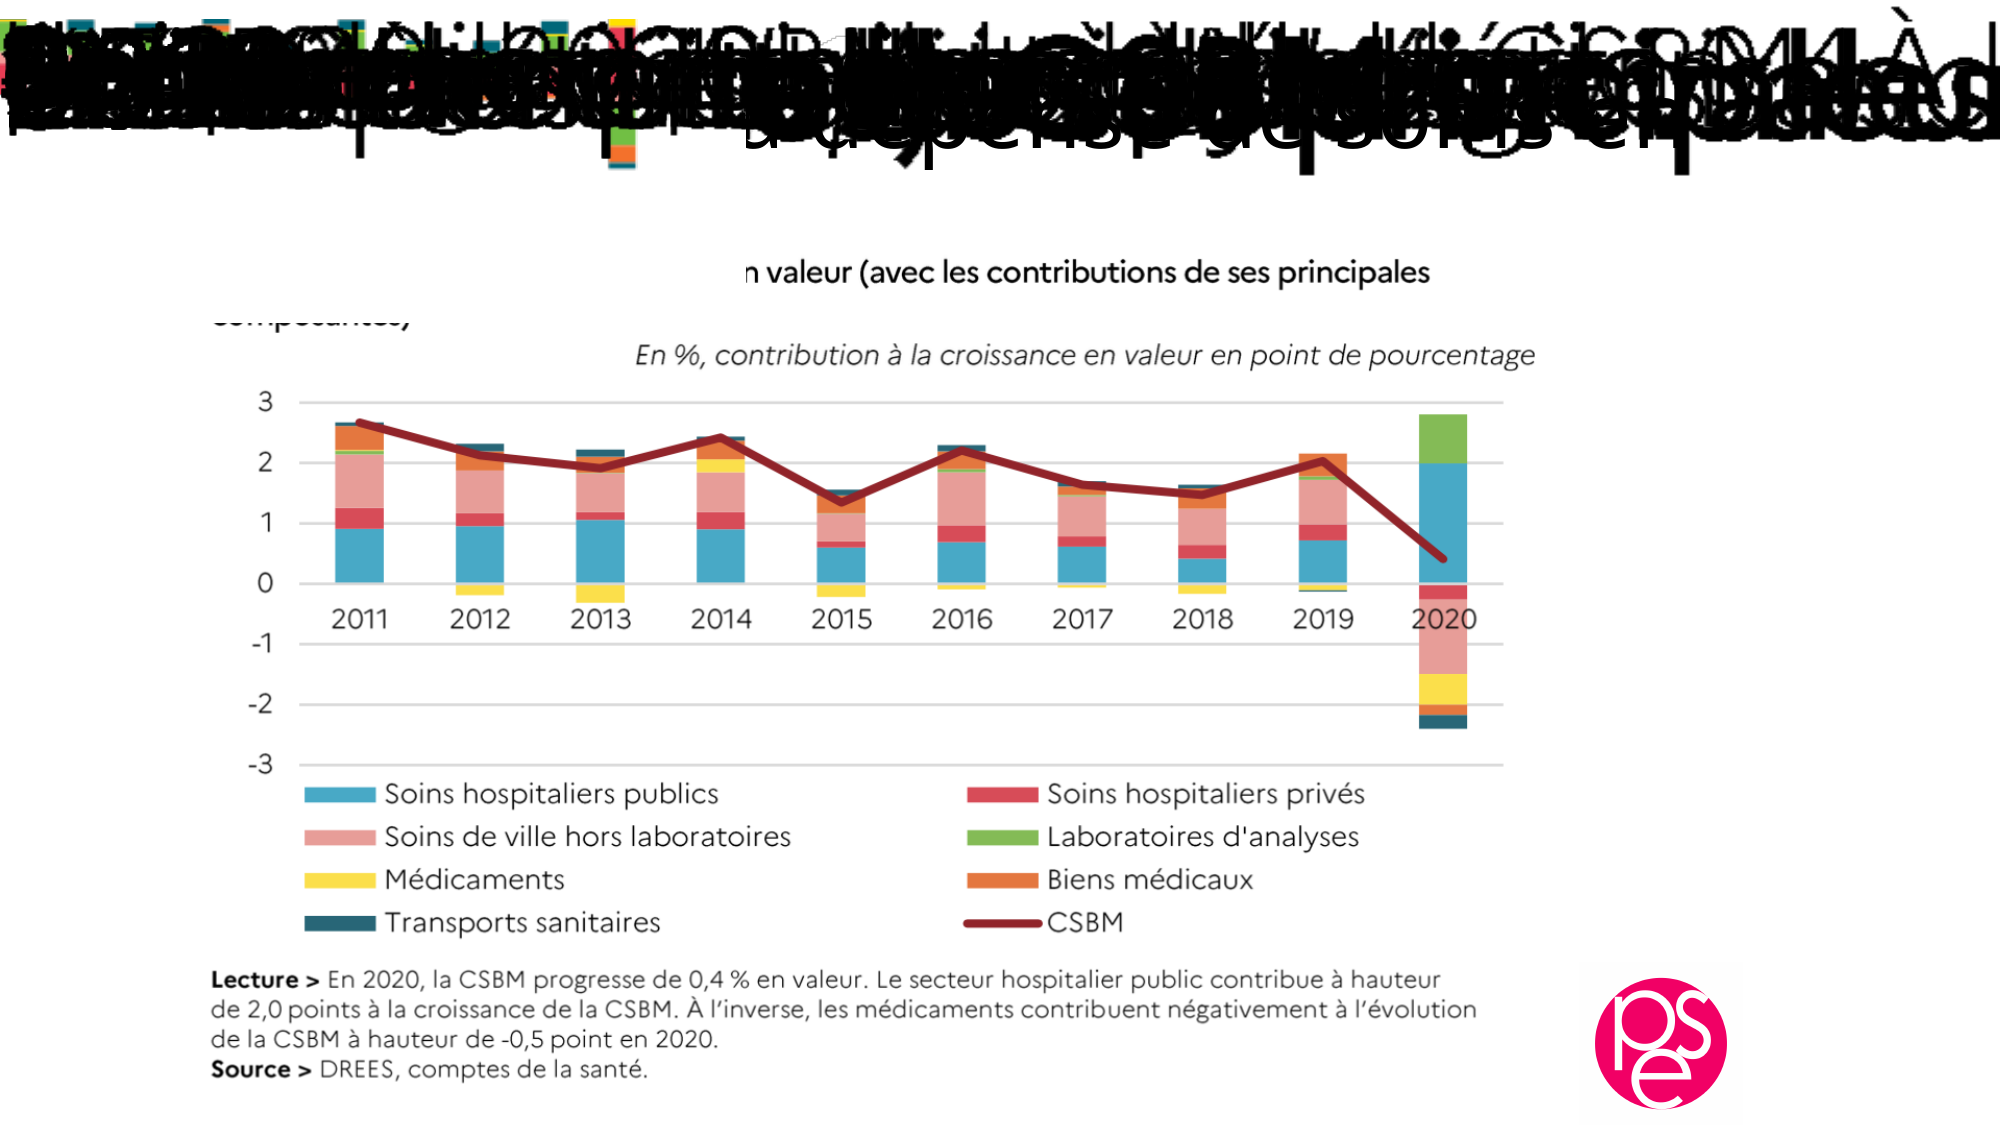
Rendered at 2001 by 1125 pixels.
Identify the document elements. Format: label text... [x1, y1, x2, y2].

picture [1579, 962, 1743, 1125]
picture [0, 0, 2000, 1125]
title Evolution de la dépense de soins en France [746, 180, 1863, 278]
